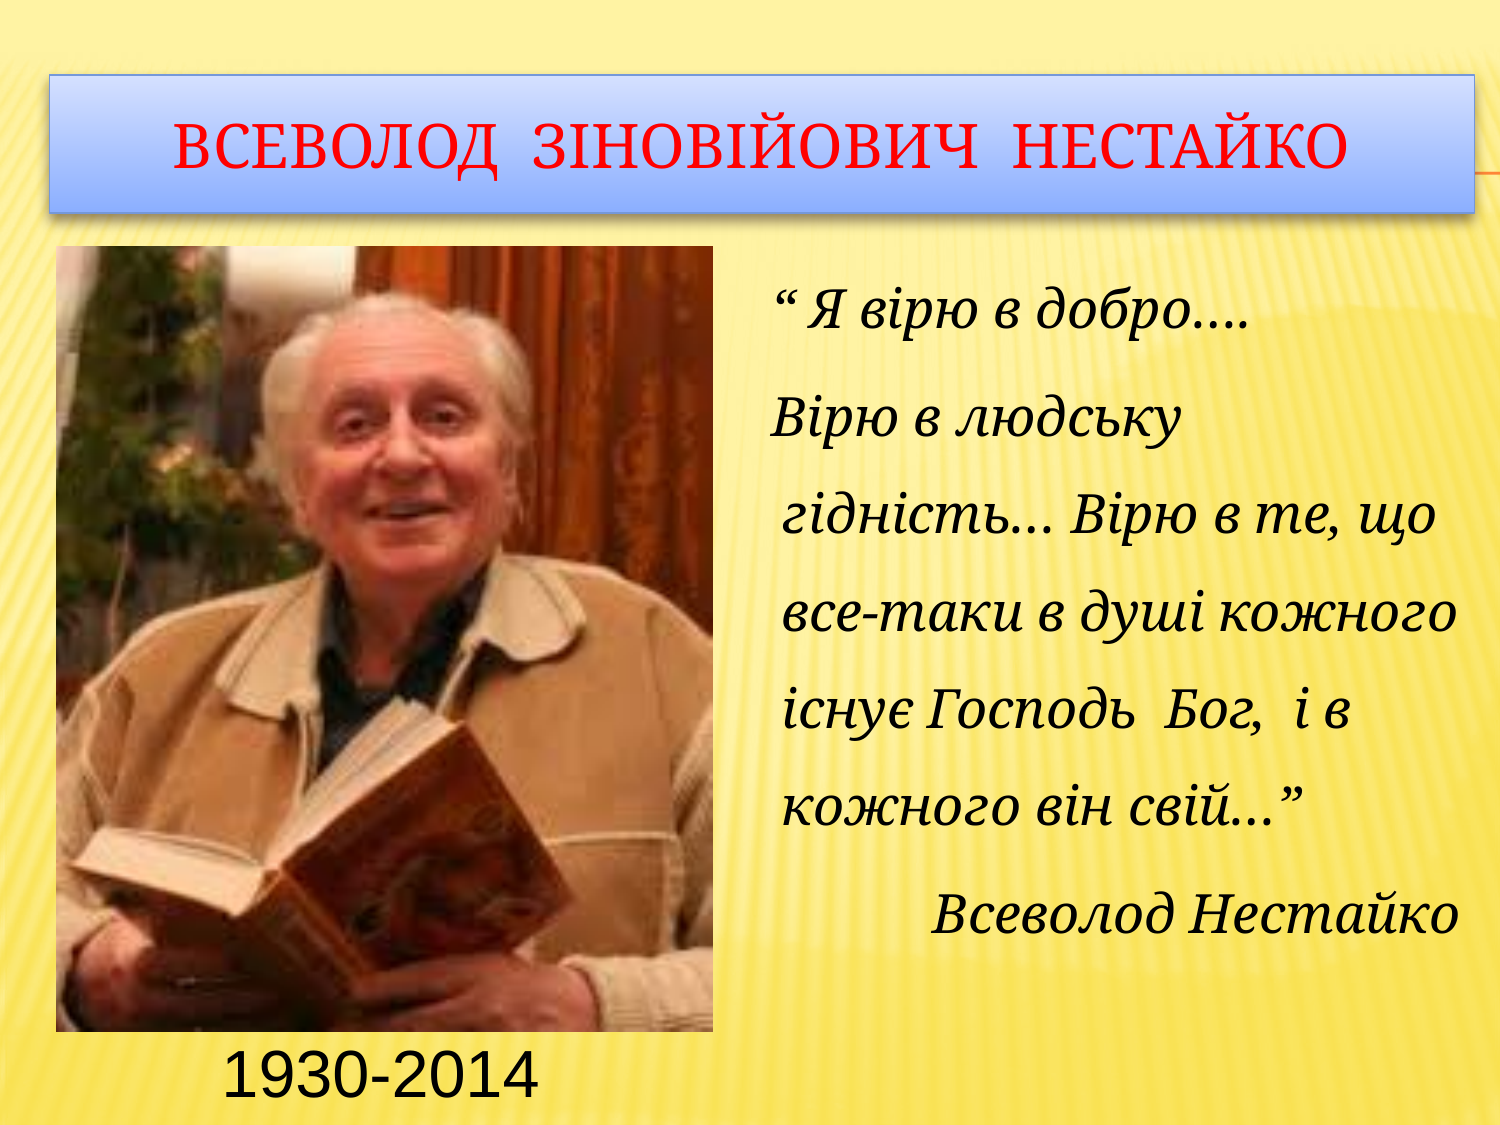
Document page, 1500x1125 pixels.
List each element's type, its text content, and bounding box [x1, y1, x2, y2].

title Всеволод зіновійович Нестайко [49, 74, 1475, 214]
text_box 1930-2014 [206, 1048, 561, 1118]
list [55, 245, 713, 1032]
list “ Я вірю в добро…. Вірю в людську гідність… Вірю в те, що все-таки в душі кожного існує Господь Бог, і в кожного він свій…” Всеволод Нестайко [714, 234, 1475, 1038]
